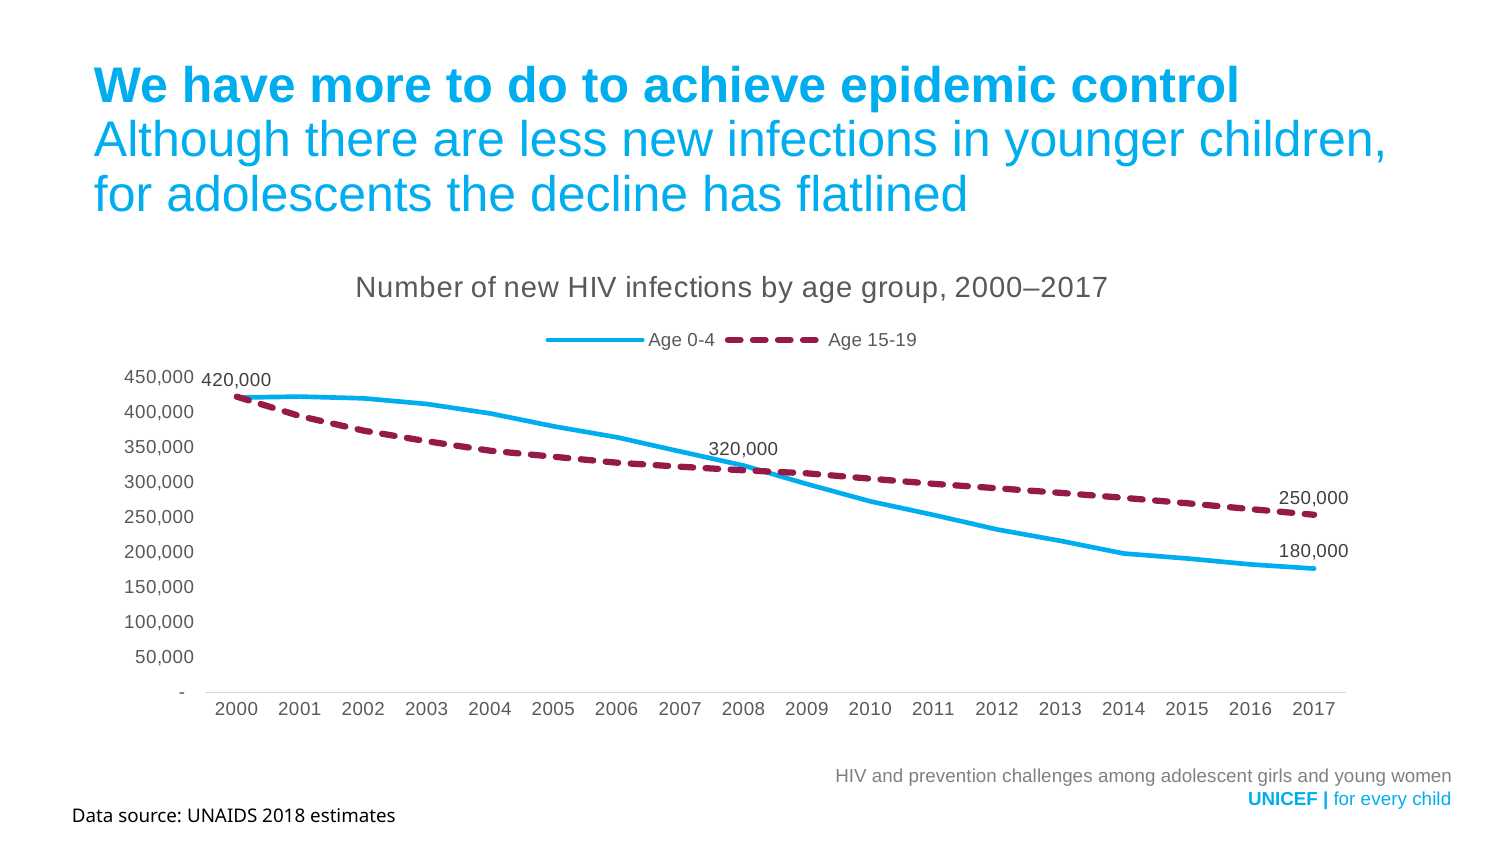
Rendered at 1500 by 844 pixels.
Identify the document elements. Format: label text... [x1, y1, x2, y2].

text_box Data source: UNAIDS 2018 estimates [57, 796, 808, 834]
text_box We have more to do to achieve epidemic control Although there are less new infections in younger children, for adolescents the decline has flatlined [93, 59, 1444, 201]
chart [93, 244, 1372, 731]
footer HIV and prevention challenges among adolescent girls and young women UNICEF | for every child [815, 757, 1467, 816]
